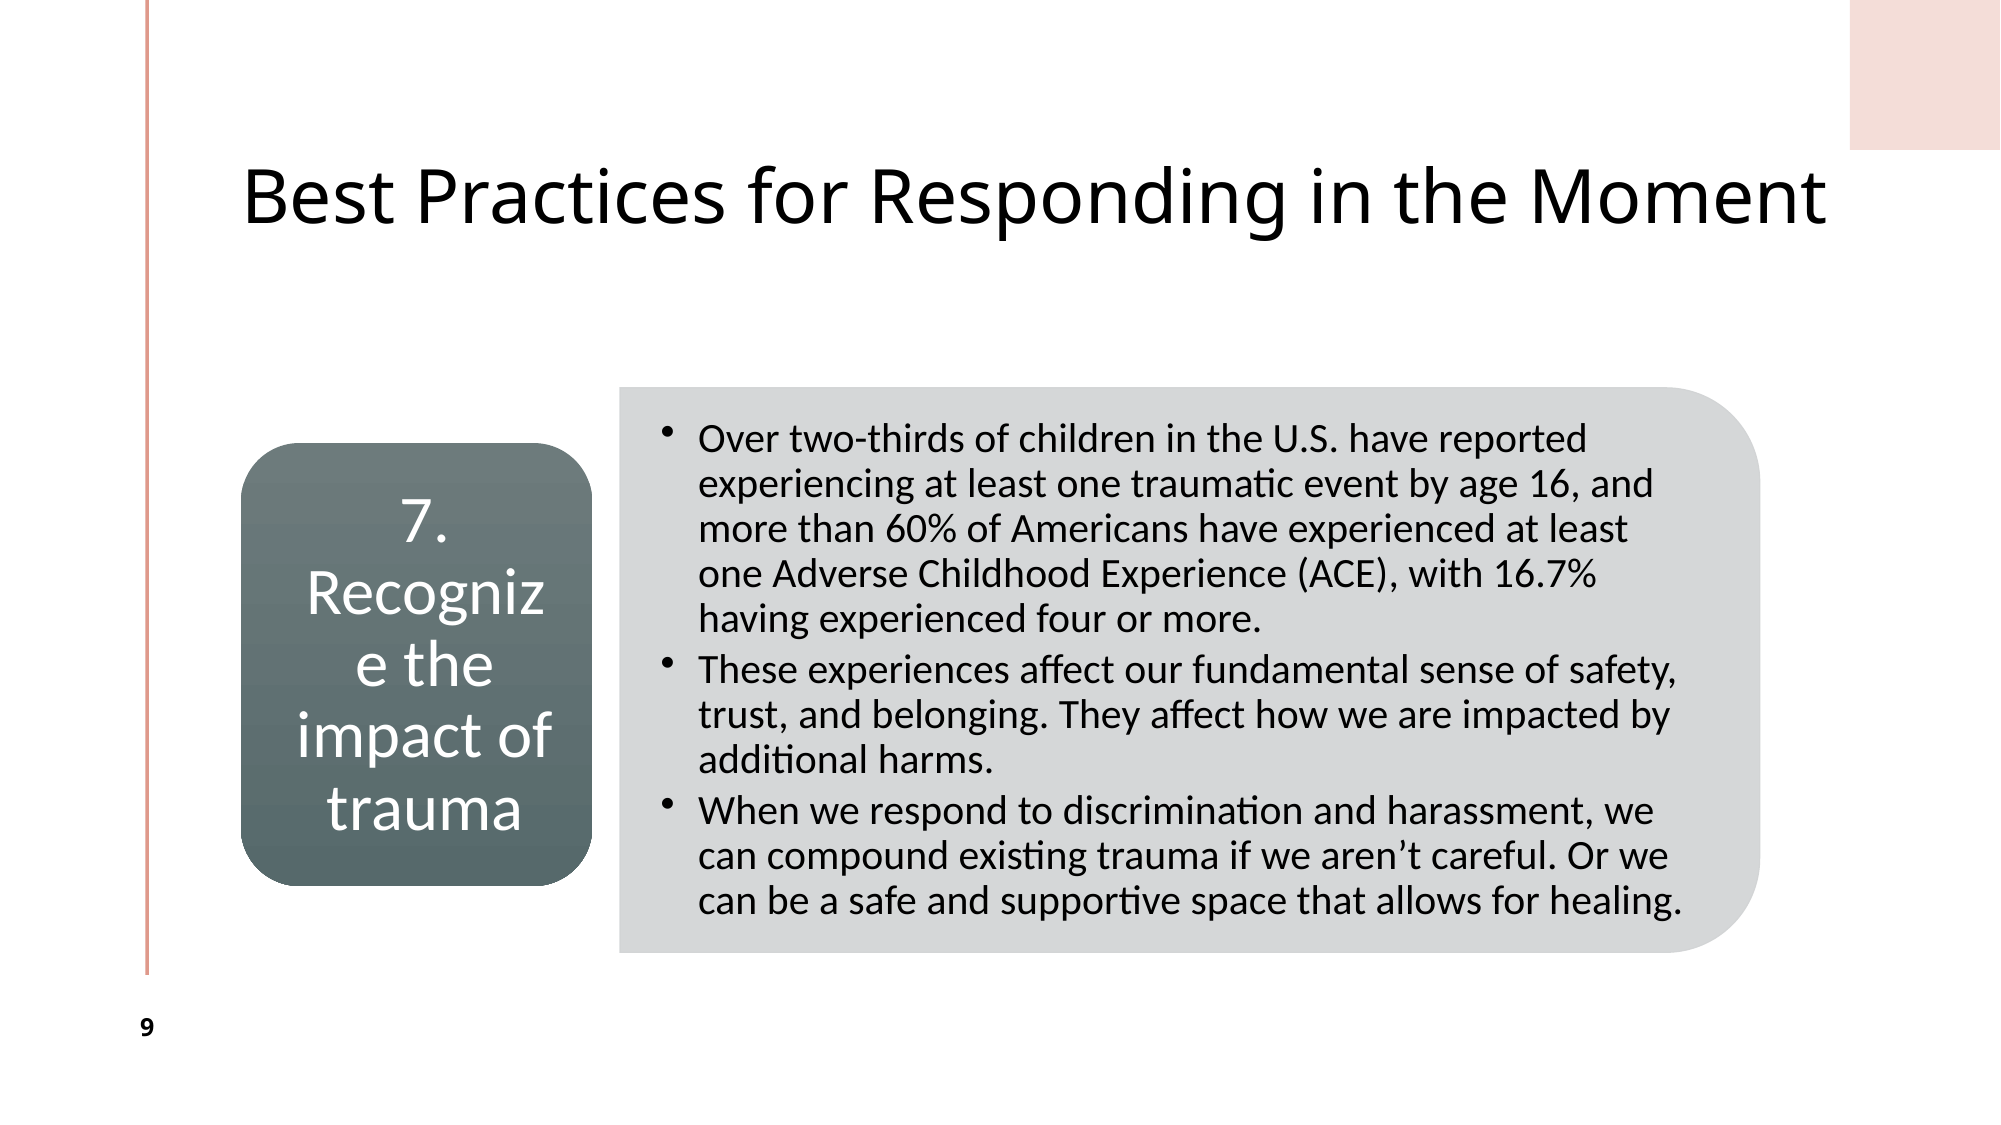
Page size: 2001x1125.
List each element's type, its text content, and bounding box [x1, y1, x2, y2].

slide_number 9 [67, 975, 227, 1082]
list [240, 316, 1788, 1024]
title Best Practices for Responding in the Moment [240, 82, 1850, 317]
